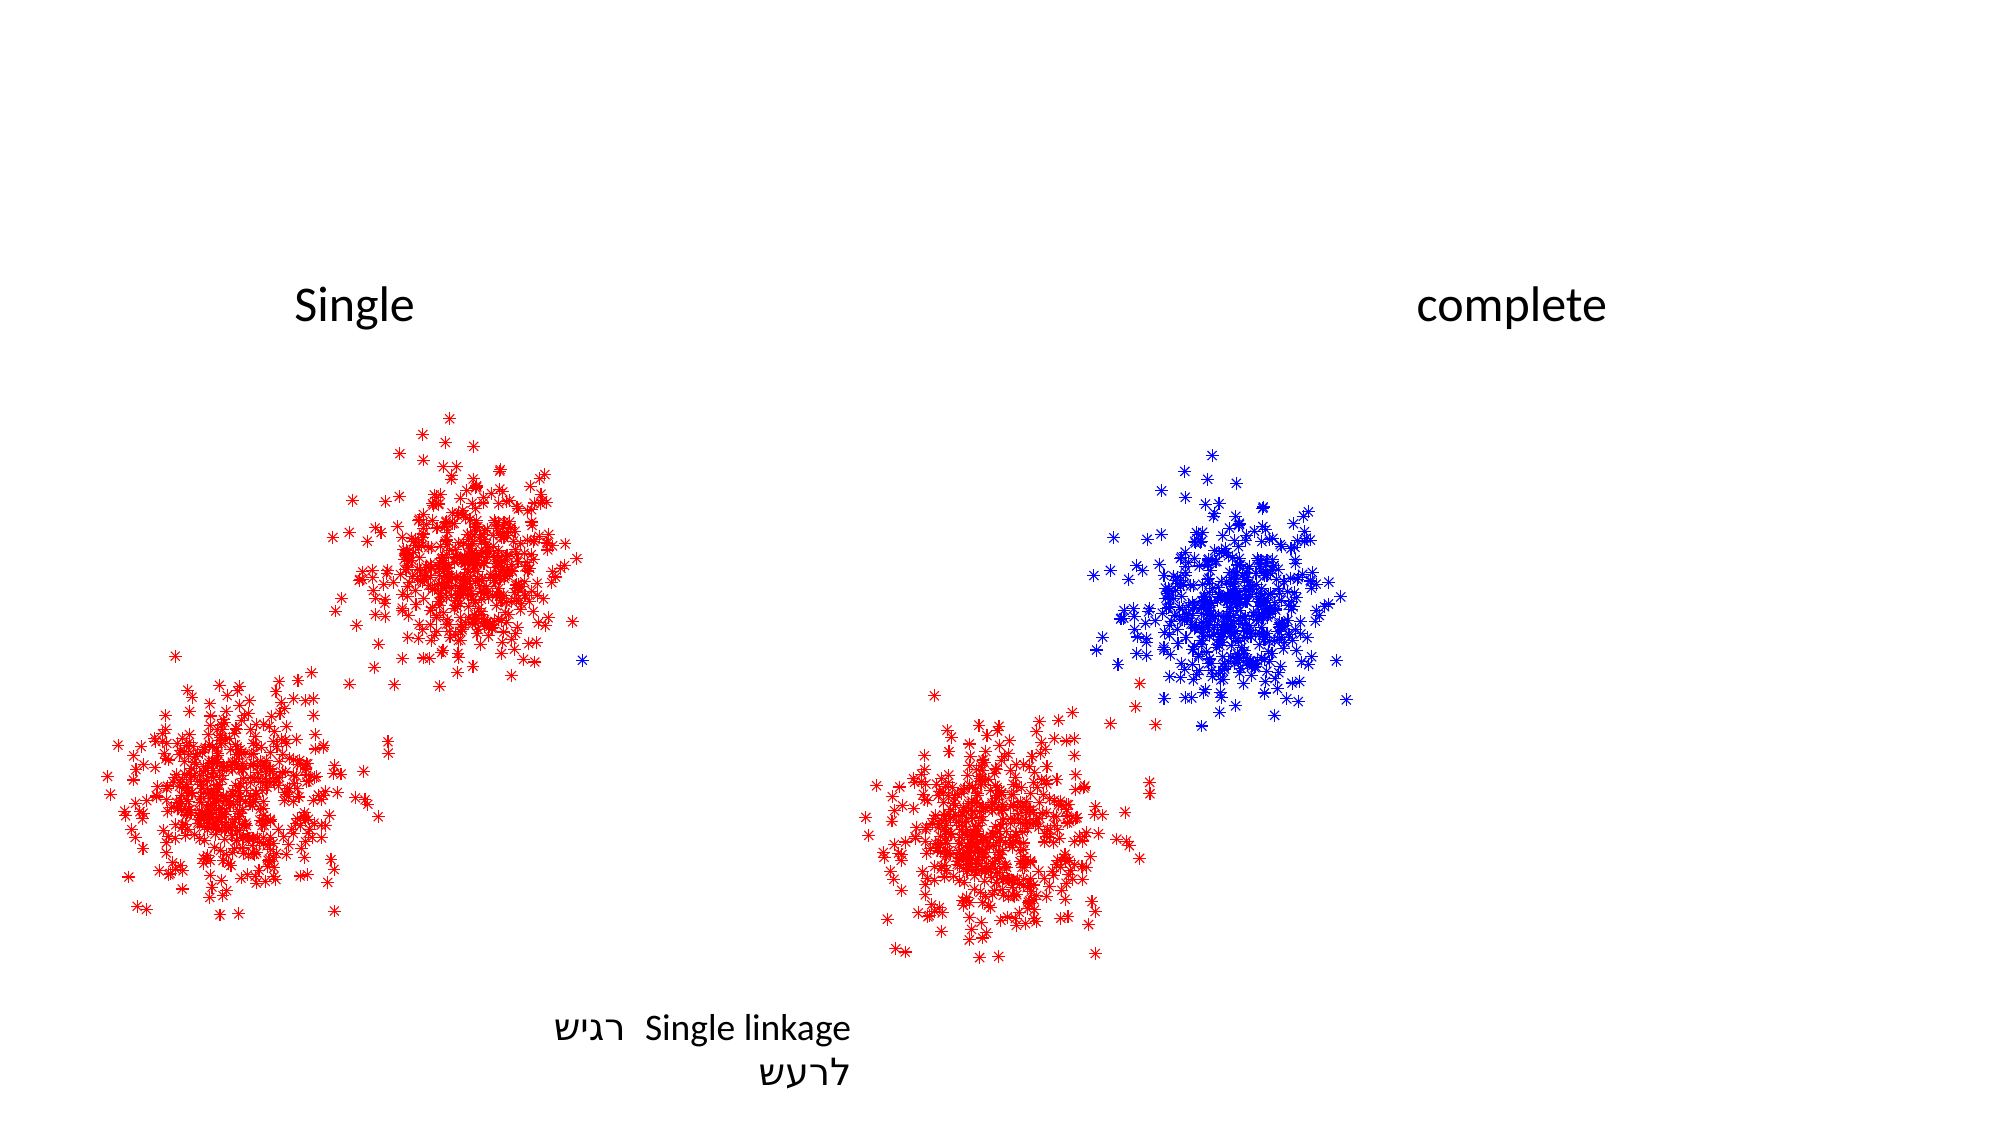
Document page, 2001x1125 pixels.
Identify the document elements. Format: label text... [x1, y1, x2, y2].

text_box Single complete [279, 264, 1721, 339]
picture [0, 338, 1549, 1053]
text_box Single linkage רגיש לרעש [437, 1009, 866, 1101]
